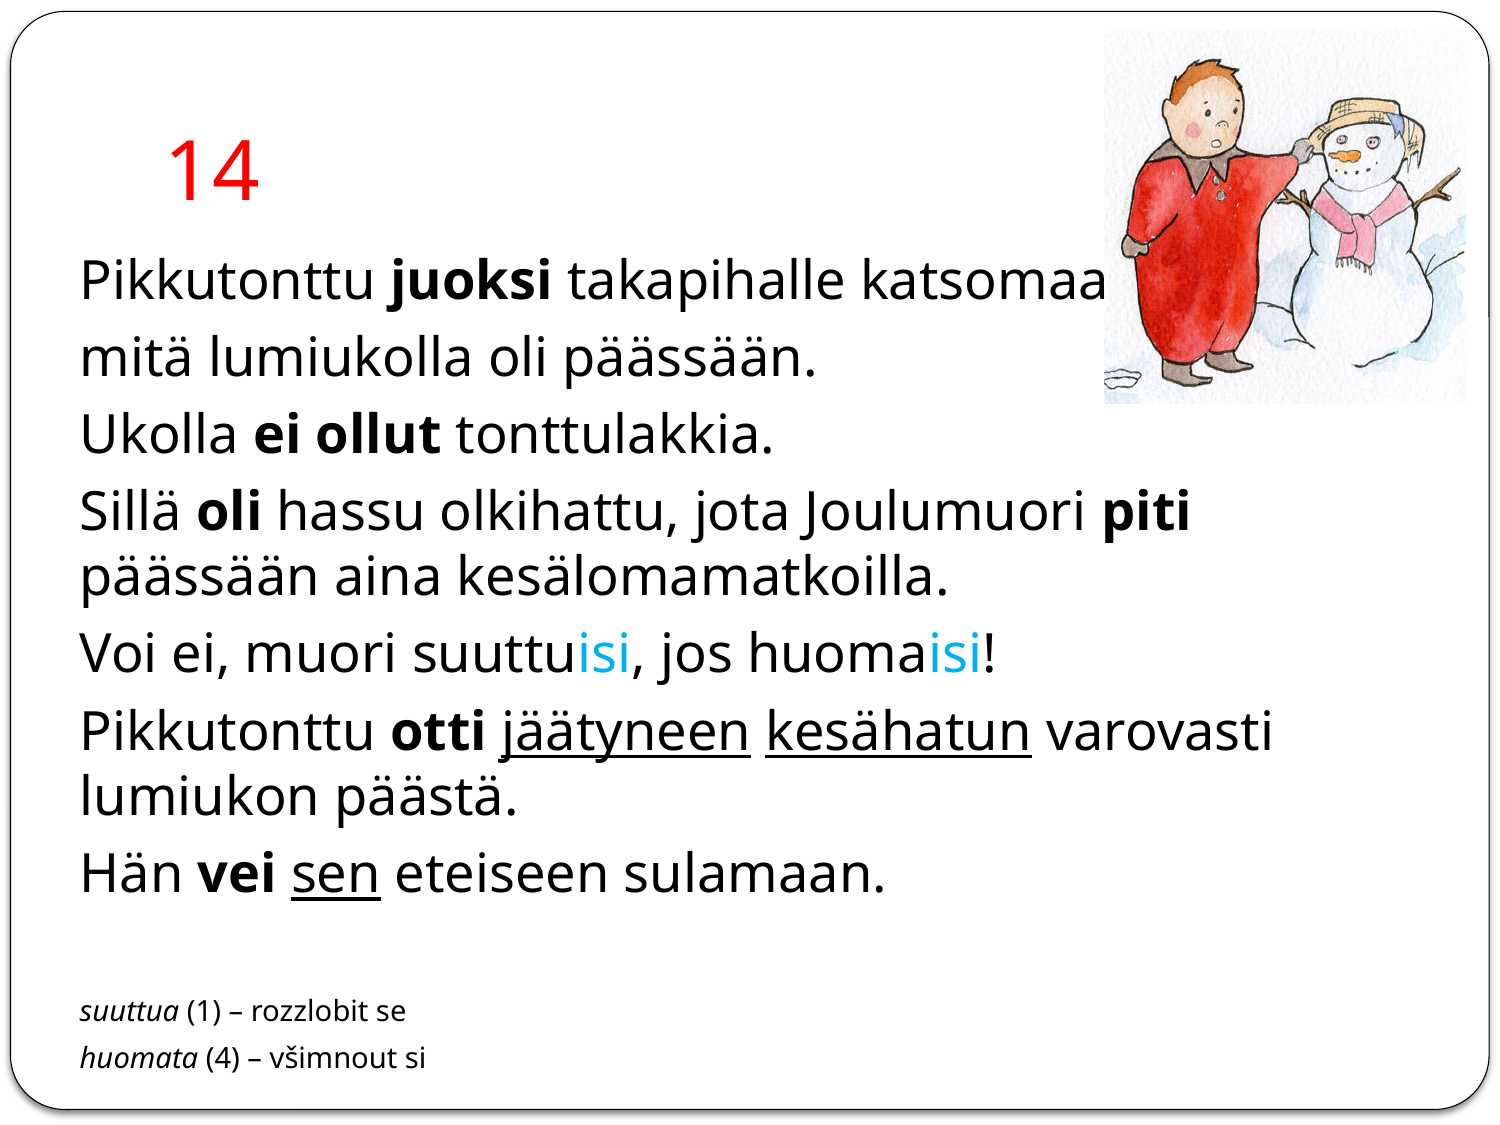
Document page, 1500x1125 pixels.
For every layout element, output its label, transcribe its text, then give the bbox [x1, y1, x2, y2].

title 14 [150, 45, 1098, 233]
list Pikkutonttu juoksi takapihalle katsomaan, mitä lumiukolla oli päässään. Ukolla ei ollut tonttulakkia. Sillä oli hassu olkihattu, jota Joulumuori piti päässään aina kesälomamatkoilla. Voi ei, muori suuttuisi, jos huomaisi! Pikkutonttu otti jäätyneen kesähatun varovasti lumiukon päästä. Hän vei sen eteiseen sulamaan. suuttua (1) – rozzlobit se huomata (4) – všimnout si [64, 237, 1353, 1083]
picture [1104, 30, 1467, 405]
